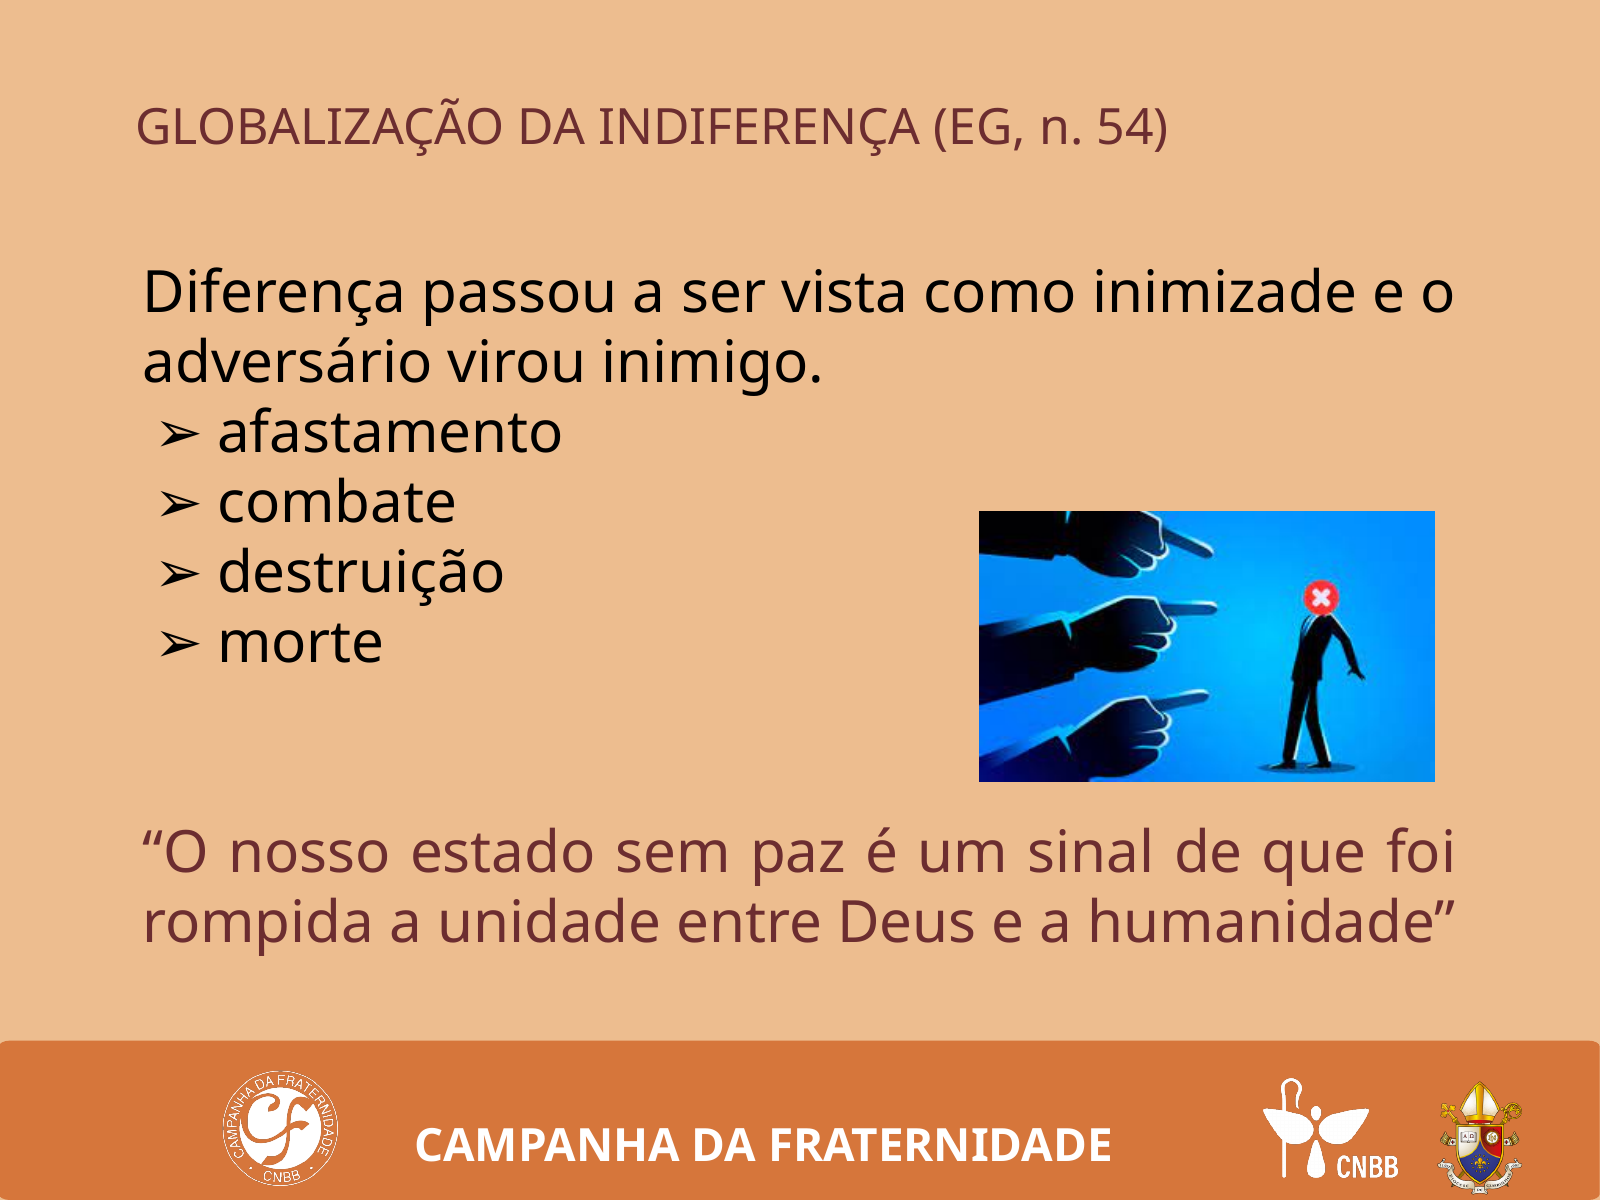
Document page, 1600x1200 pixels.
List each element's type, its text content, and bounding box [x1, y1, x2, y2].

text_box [0, 1040, 1600, 1200]
text_box Diferença passou a ser vista como inimizade e o adversário virou inimigo. afastamento combate destruição morte “O nosso estado sem paz é um sinal de que foi rompida a unidade entre Deus e a humanidade” [127, 253, 1472, 1040]
title GLOBALIZAÇÃO DA INDIFERENÇA (EG, n. 54) [120, 20, 1501, 253]
picture [979, 510, 1435, 782]
